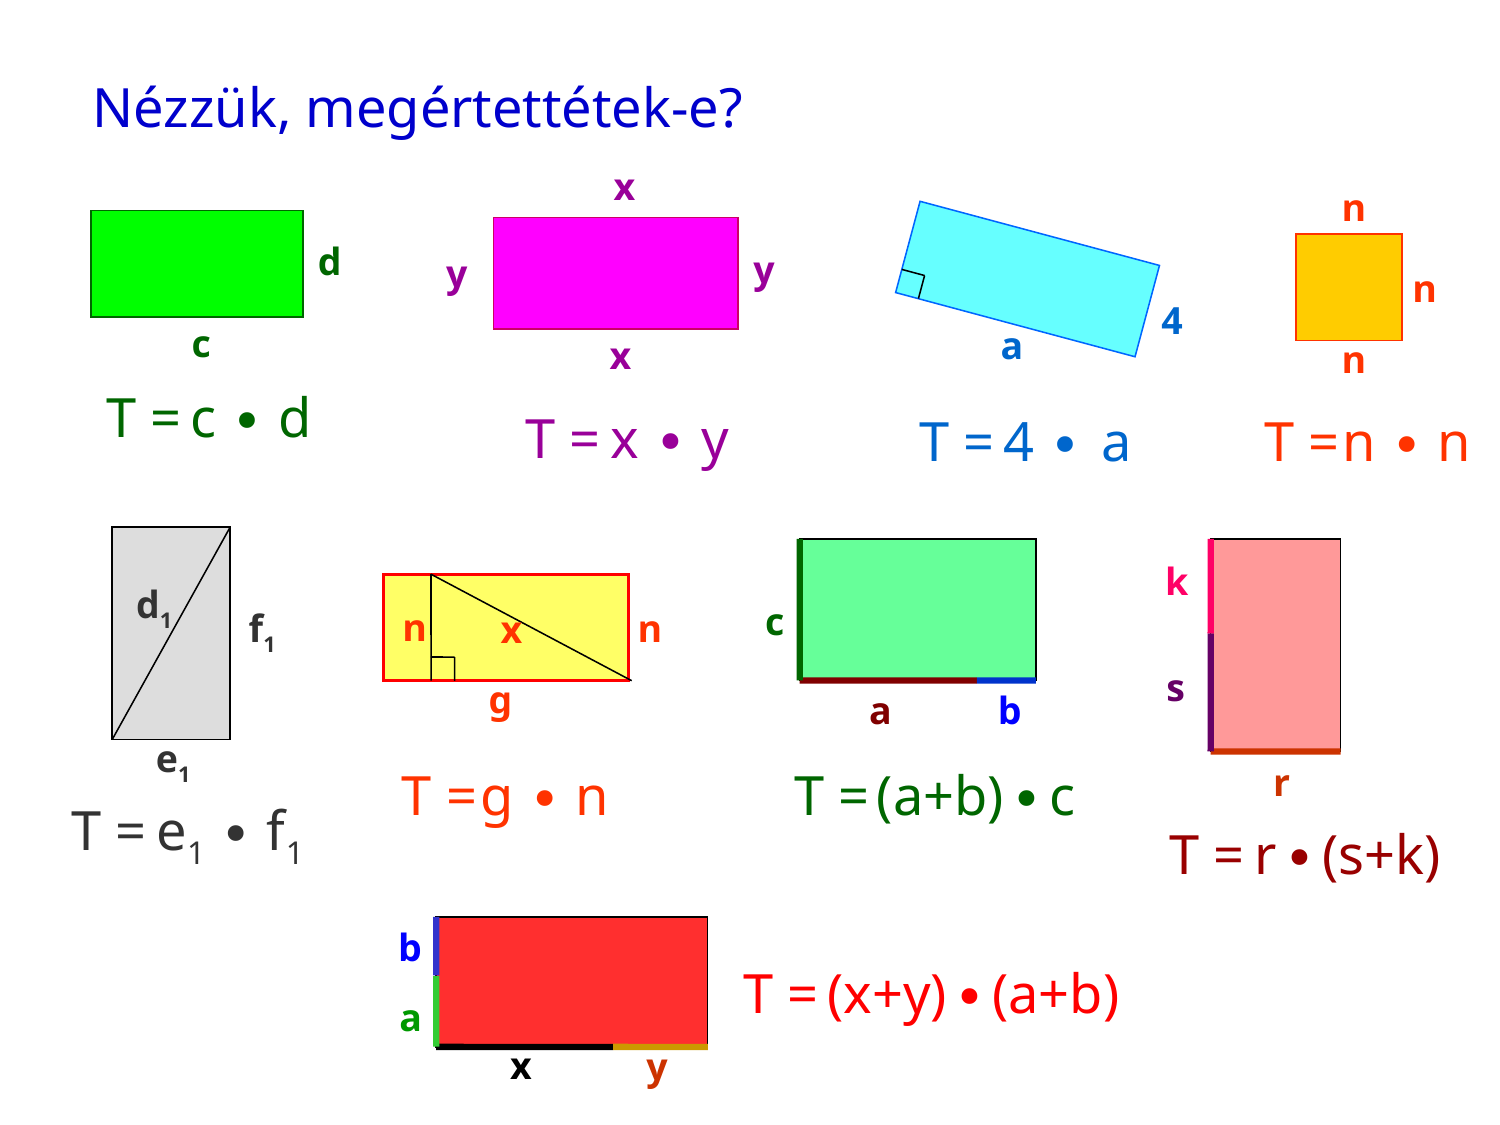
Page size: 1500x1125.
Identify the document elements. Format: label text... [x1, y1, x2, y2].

text_box c ∙ d [175, 383, 327, 456]
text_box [903, 231, 1200, 375]
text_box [383, 916, 708, 1097]
text_box T = [510, 397, 596, 477]
text_box T = [56, 789, 141, 869]
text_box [430, 155, 790, 386]
text_box T = [1249, 399, 1327, 480]
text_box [111, 526, 296, 789]
text_box n [637, 597, 677, 658]
text_box T = [387, 753, 465, 834]
text_box x ∙ y [596, 397, 745, 477]
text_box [749, 538, 1037, 740]
text_box g ∙ n [465, 753, 624, 834]
text_box T = [780, 753, 862, 834]
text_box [1295, 175, 1450, 389]
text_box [1151, 538, 1341, 812]
text_box T = [1154, 820, 1239, 893]
text_box e1 ∙ f1 [141, 789, 319, 878]
text_box T = [91, 382, 175, 456]
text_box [383, 573, 632, 730]
text_box (x+y) ∙ (a+b) [812, 952, 1135, 1032]
text_box r ∙ (s+k) [1239, 812, 1456, 893]
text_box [90, 210, 357, 374]
text_box T = [728, 952, 812, 1032]
text_box Nézzük, megértettétek-e? [78, 66, 759, 146]
text_box n ∙ n [1327, 399, 1487, 480]
text_box (a+b) ∙ c [862, 753, 1090, 834]
text_box 4 ∙ a [988, 399, 1147, 480]
text_box T = [904, 399, 988, 480]
